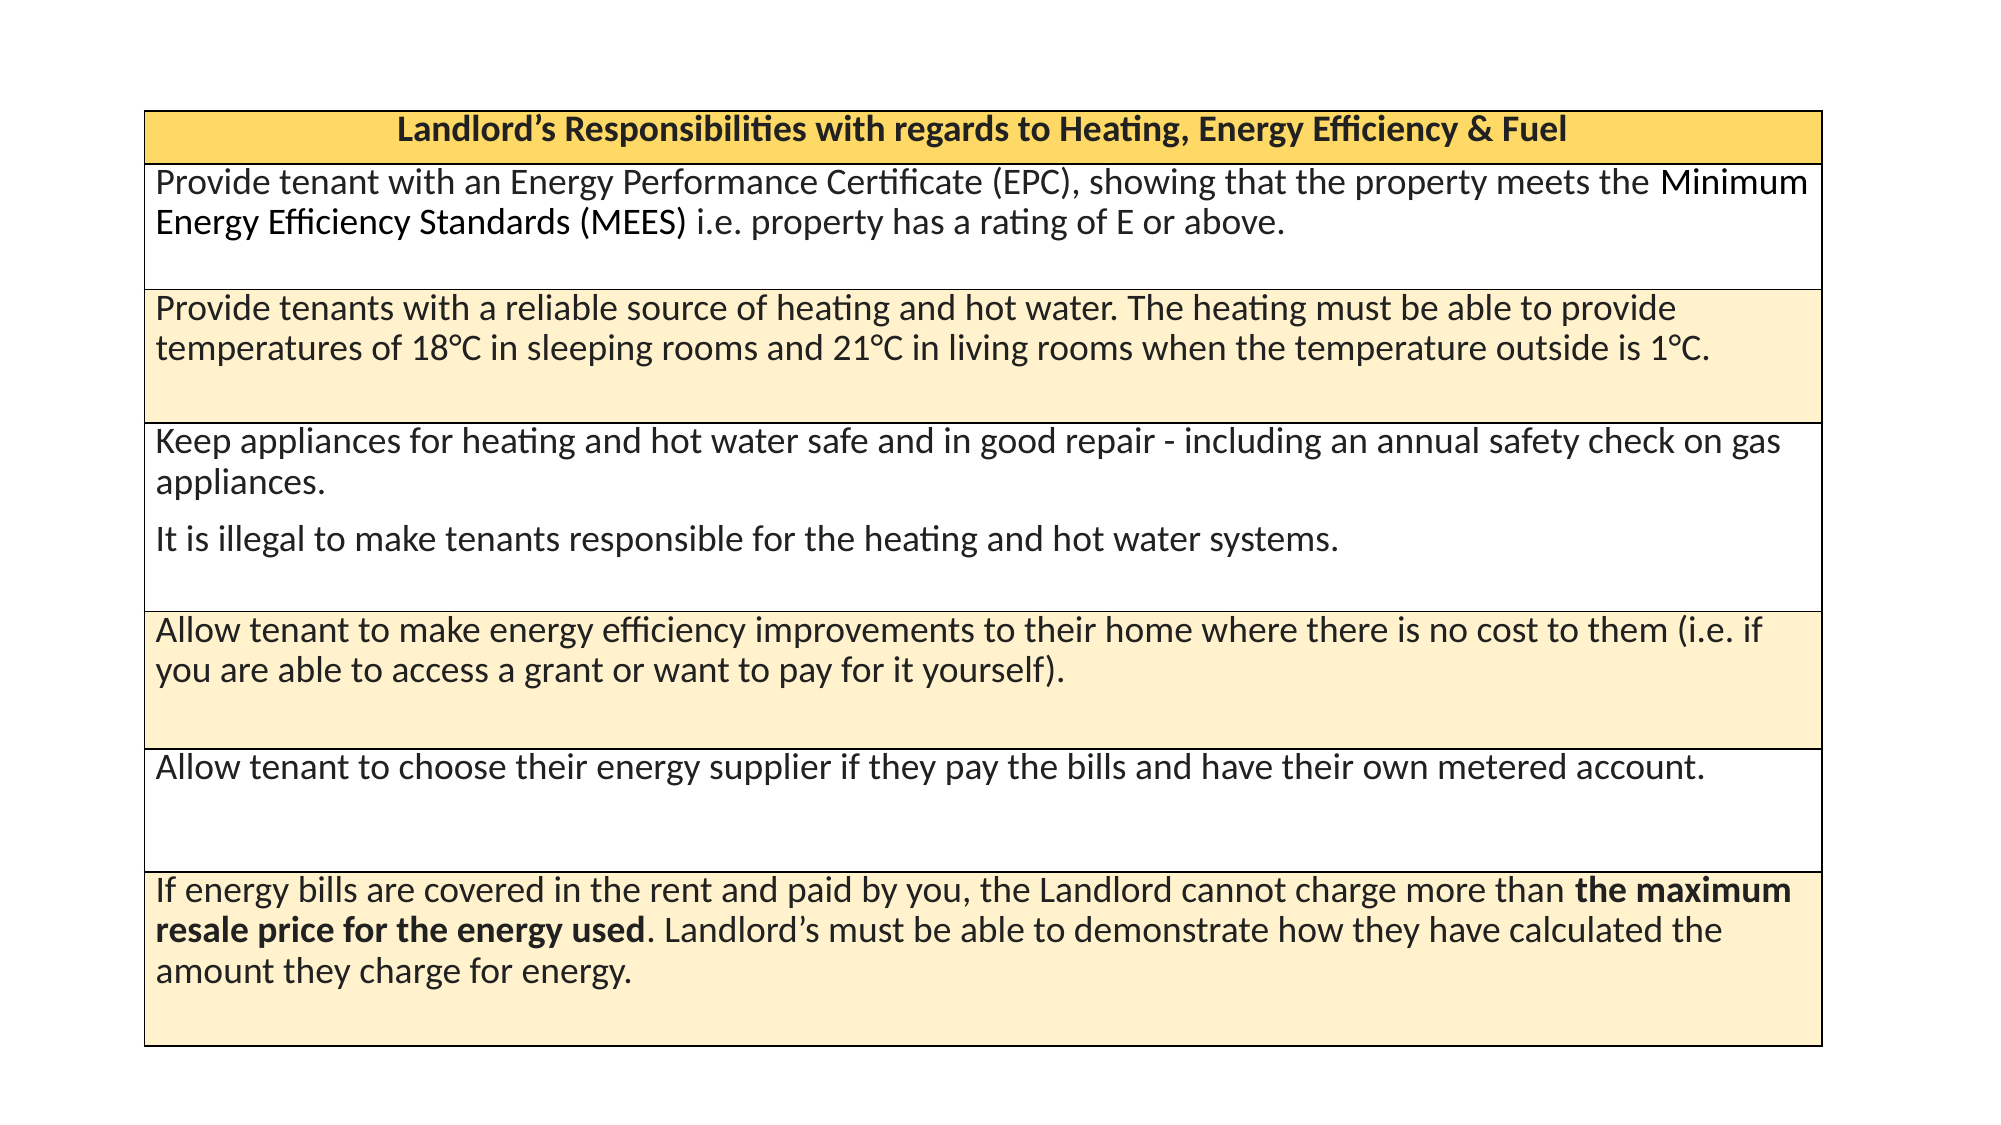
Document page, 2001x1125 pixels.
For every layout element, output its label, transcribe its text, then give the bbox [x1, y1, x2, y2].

table_cell Keep appliances for heating and hot water safe and in good repair - including an annual safety check on gas appliances. It is illegal to make tenants responsible for the heating and hot water systems. [145, 424, 1821, 611]
table_cell Allow tenant to choose their energy supplier if they pay the bills and have their own metered account. [145, 750, 1821, 871]
table_header Landlord’s Responsibilities with regards to Heating, Energy Efficiency & Fuel [145, 112, 1821, 163]
table_cell If energy bills are covered in the rent and paid by you, the Landlord cannot charge more than the maximum resale price for the energy used. Landlord’s must be able to demonstrate how they have calculated the amount they charge for energy. [145, 873, 1821, 1045]
table_cell Provide tenants with a reliable source of heating and hot water. The heating must be able to provide temperatures of 18°C in sleeping rooms and 21°C in living rooms when the temperature outside is 1°C. [145, 290, 1821, 422]
table_cell Provide tenant with an Energy Performance Certificate (EPC), showing that the property meets the Minimum Energy Efficiency Standards (MEES) i.e. property has a rating of E or above. [145, 165, 1821, 289]
table_cell Allow tenant to make energy efficiency improvements to their home where there is no cost to them (i.e. if you are able to access a grant or want to pay for it yourself). [145, 612, 1821, 748]
